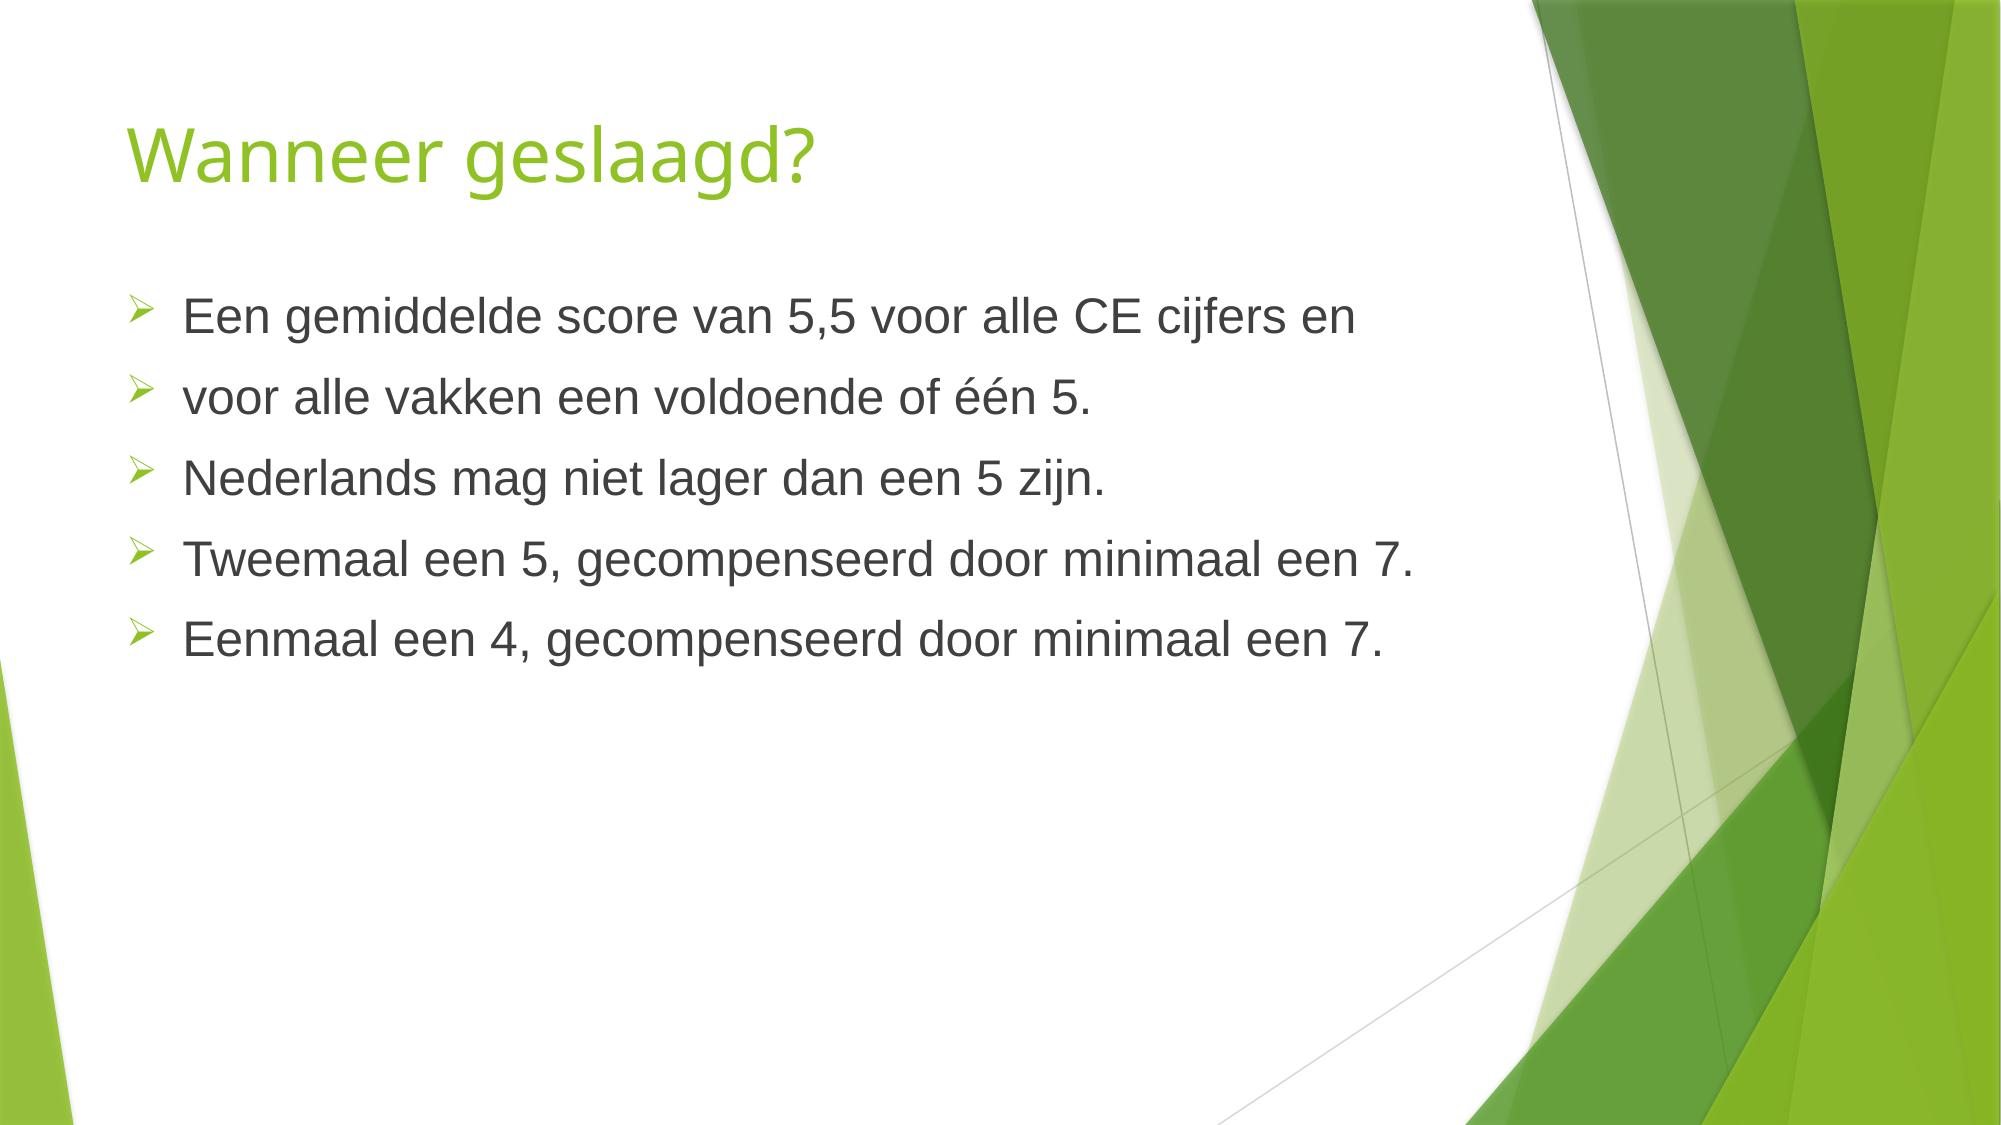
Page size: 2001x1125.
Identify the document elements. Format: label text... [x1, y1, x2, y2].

list Een gemiddelde score van 5,5 voor alle CE cijfers en voor alle vakken een voldoende of één 5. Nederlands mag niet lager dan een 5 zijn. Tweemaal een 5, gecompenseerd door minimaal een 7. Eenmaal een 4, gecompenseerd door minimaal een 7. [111, 275, 1547, 913]
title Wanneer geslaagd? [111, 99, 1522, 275]
